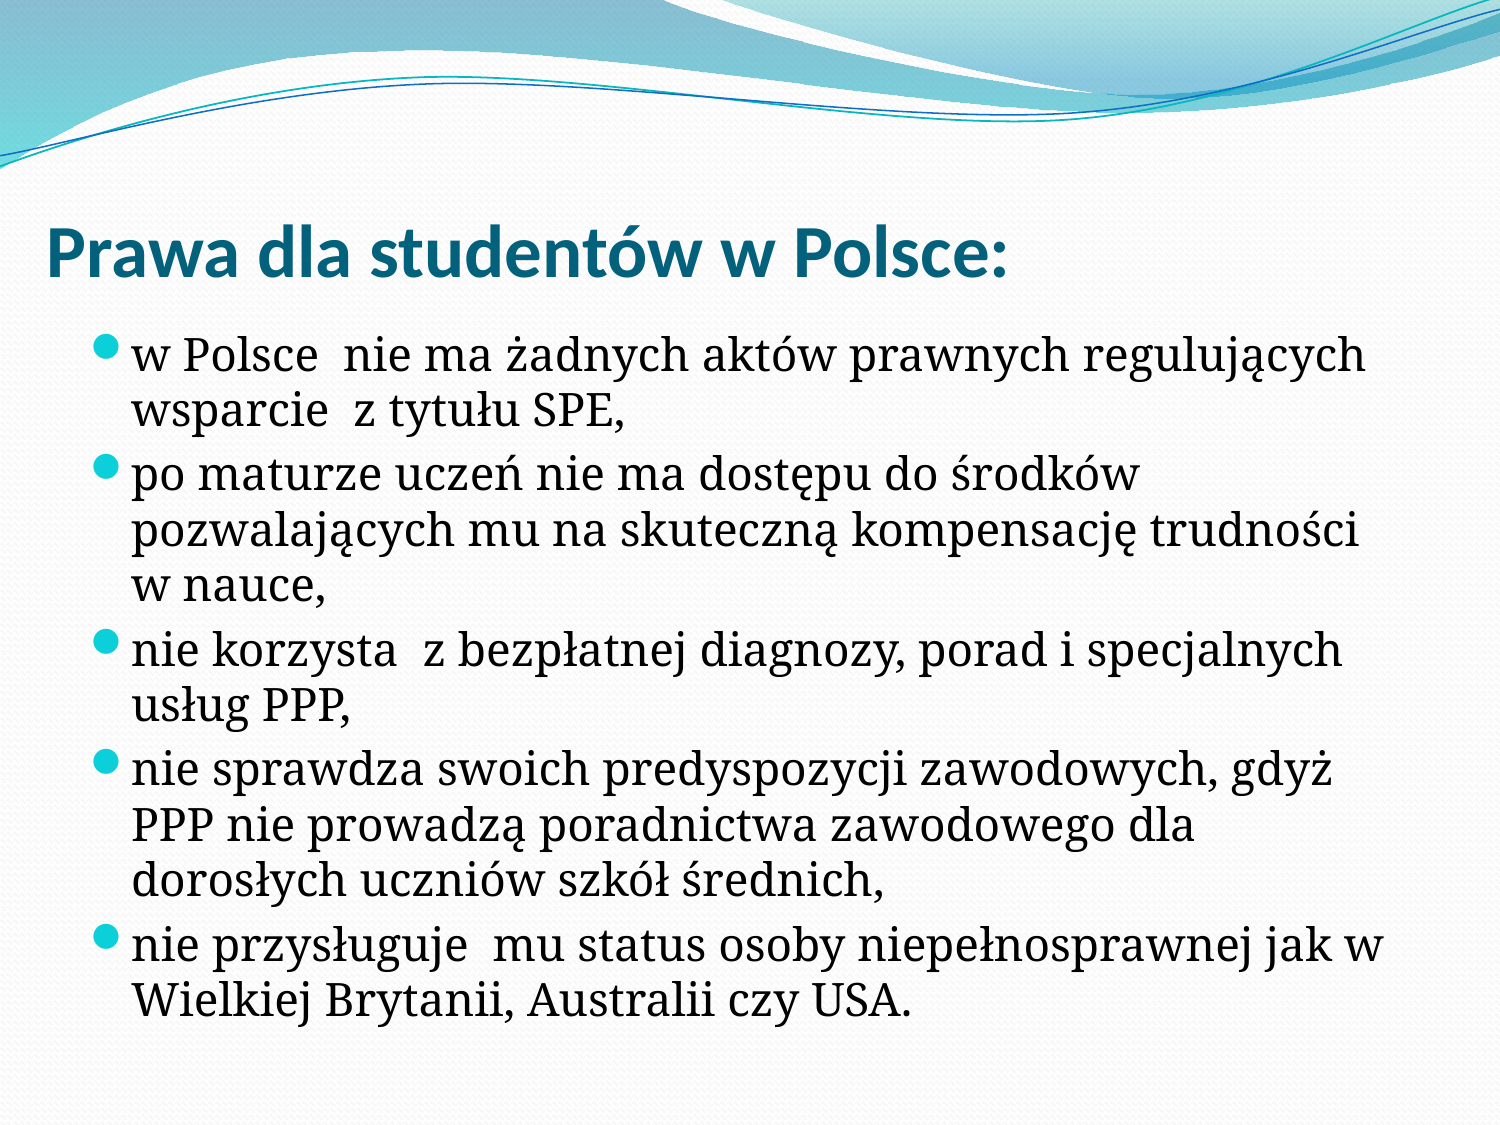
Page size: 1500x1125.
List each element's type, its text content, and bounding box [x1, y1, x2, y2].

list w Polsce nie ma żadnych aktów prawnych regulujących wsparcie z tytułu SPE, po maturze uczeń nie ma dostępu do środków pozwalających mu na skuteczną kompensację trudności w nauce, nie korzysta z bezpłatnej diagnozy, porad i specjalnych usług PPP, nie sprawdza swoich predyspozycji zawodowych, gdyż PPP nie prowadzą poradnictwa zawodowego dla dorosłych uczniów szkół średnich, nie przysługuje mu status osoby niepełnosprawnej jak w Wielkiej Brytanii, Australii czy USA. [75, 317, 1425, 1038]
title Prawa dla studentów w Polsce: [46, 105, 1397, 293]
